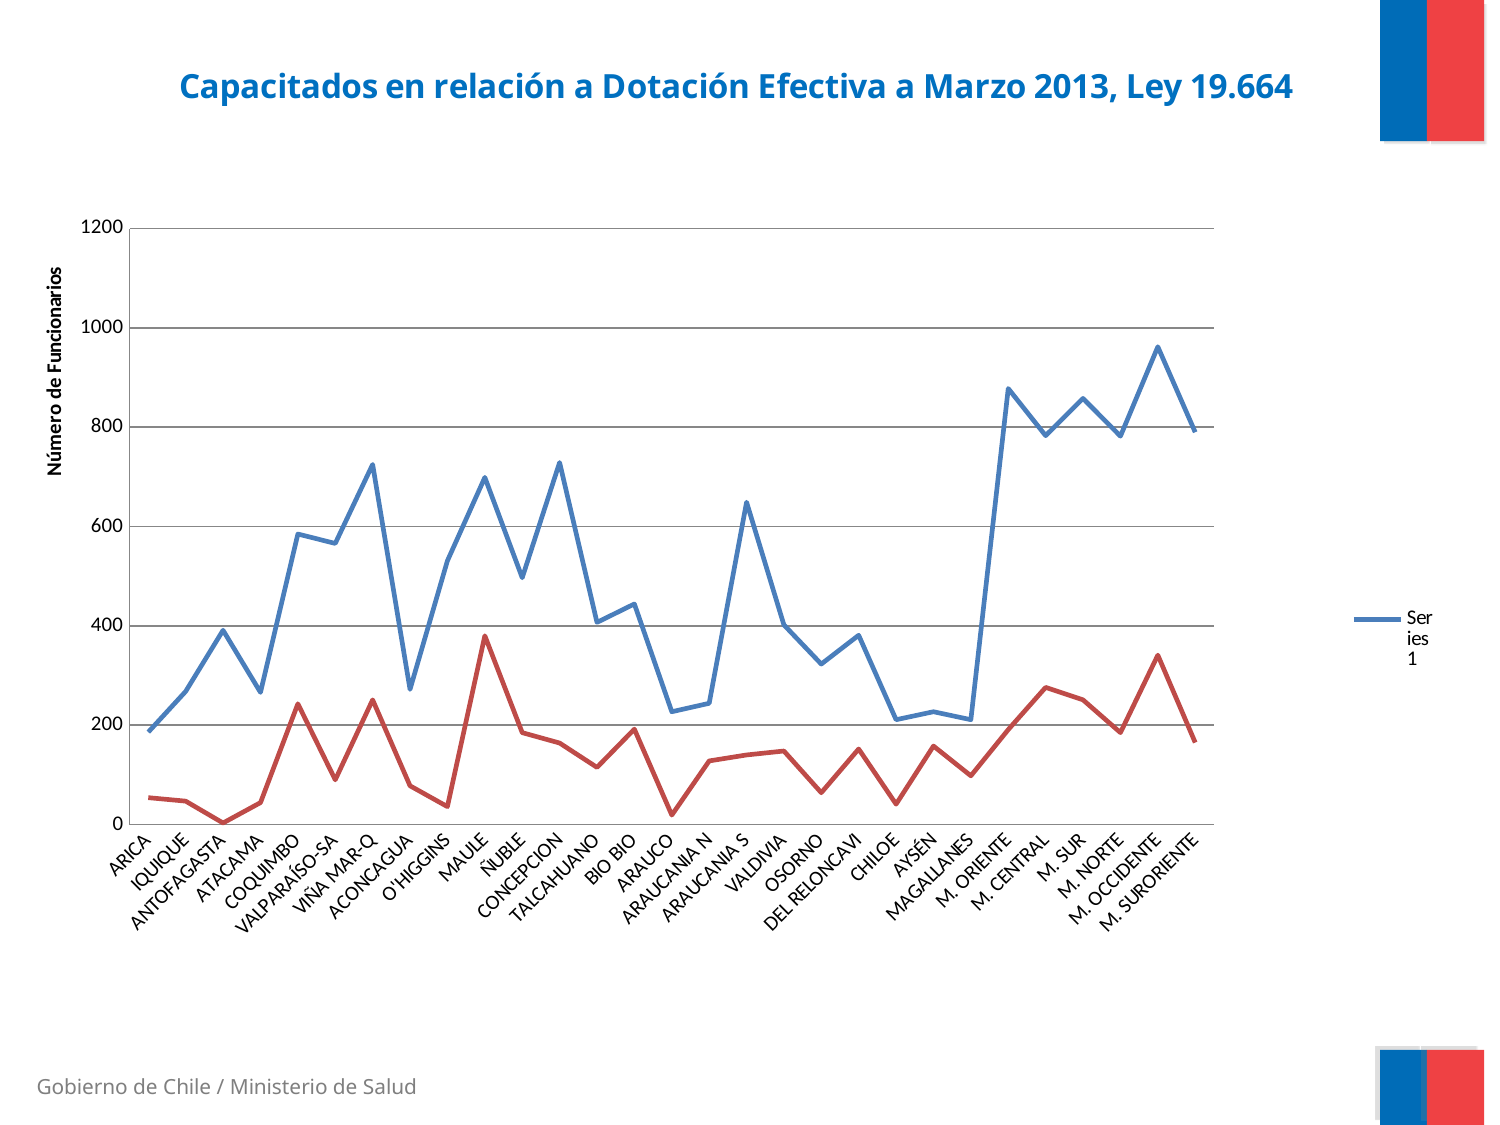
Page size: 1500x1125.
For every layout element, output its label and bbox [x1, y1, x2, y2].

chart [17, 54, 1483, 1125]
